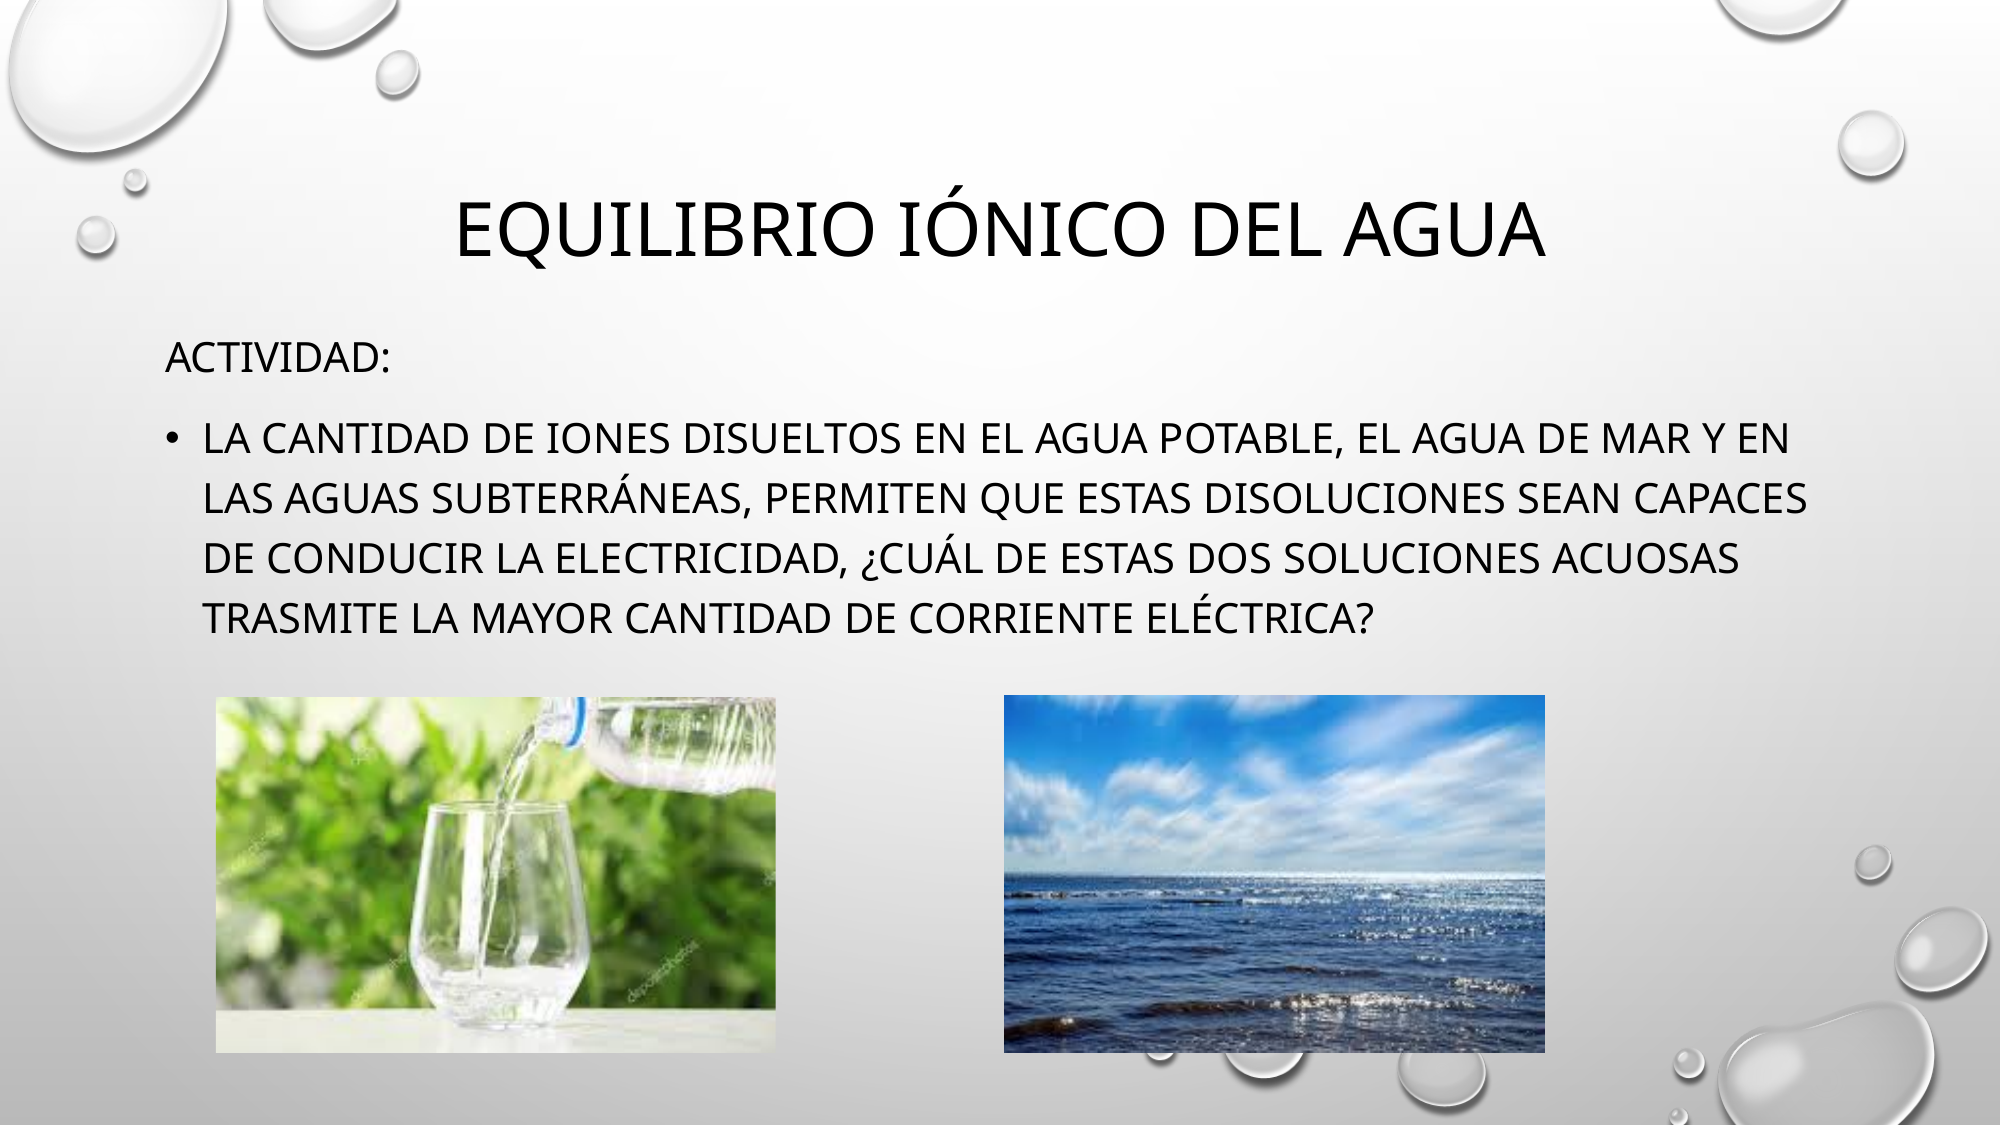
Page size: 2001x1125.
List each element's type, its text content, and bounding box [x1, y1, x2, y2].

title Equilibrio iónico del agua [149, 101, 1851, 364]
list Actividad: La cantidad de iones disueltos en el agua potable, el agua de mar y en las aguas subterráneas, permiten que estas disoluciones sean capaces de conducir la electricidad, ¿cuÁl de estas dos soluciones acuosas trasmite la mayor cantidad de corriente eléctrica? [150, 313, 1851, 875]
picture [0, 0, 2000, 1125]
